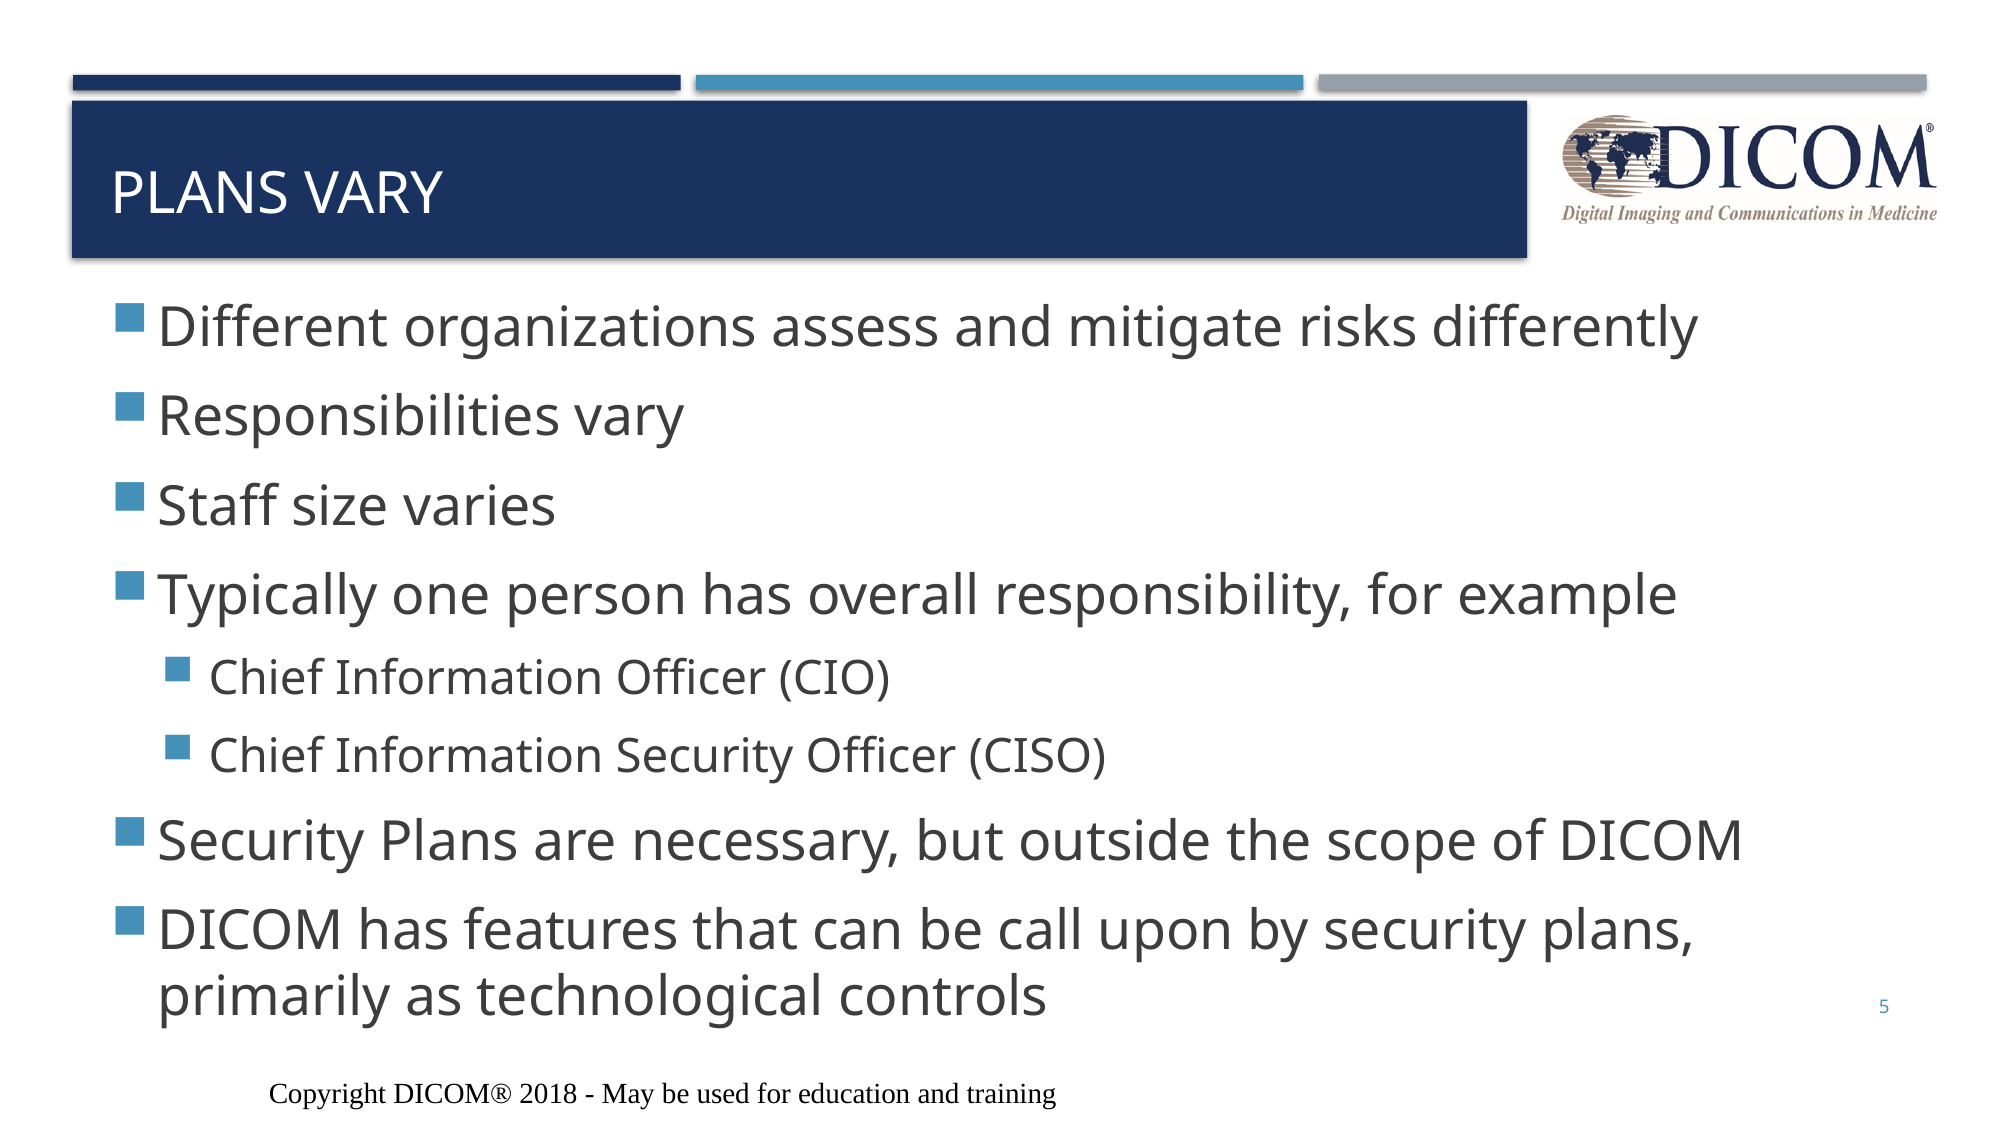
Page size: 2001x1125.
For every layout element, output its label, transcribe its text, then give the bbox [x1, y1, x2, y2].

title Plans Vary [95, 115, 1500, 234]
picture [1561, 115, 1937, 224]
list Different organizations assess and mitigate risks differently Responsibilities vary Staff size varies Typically one person has overall responsibility, for example Chief Information Officer (CIO) Chief Information Security Officer (CISO) Security Plans are necessary, but outside the scope of DICOM DICOM has features that can be call upon by security plans, primarily as technological controls [95, 281, 1905, 1037]
footer Copyright DICOM® 2018 - May be used for education and training [95, 1062, 1230, 1122]
slide_number 5 [1732, 977, 1905, 1037]
